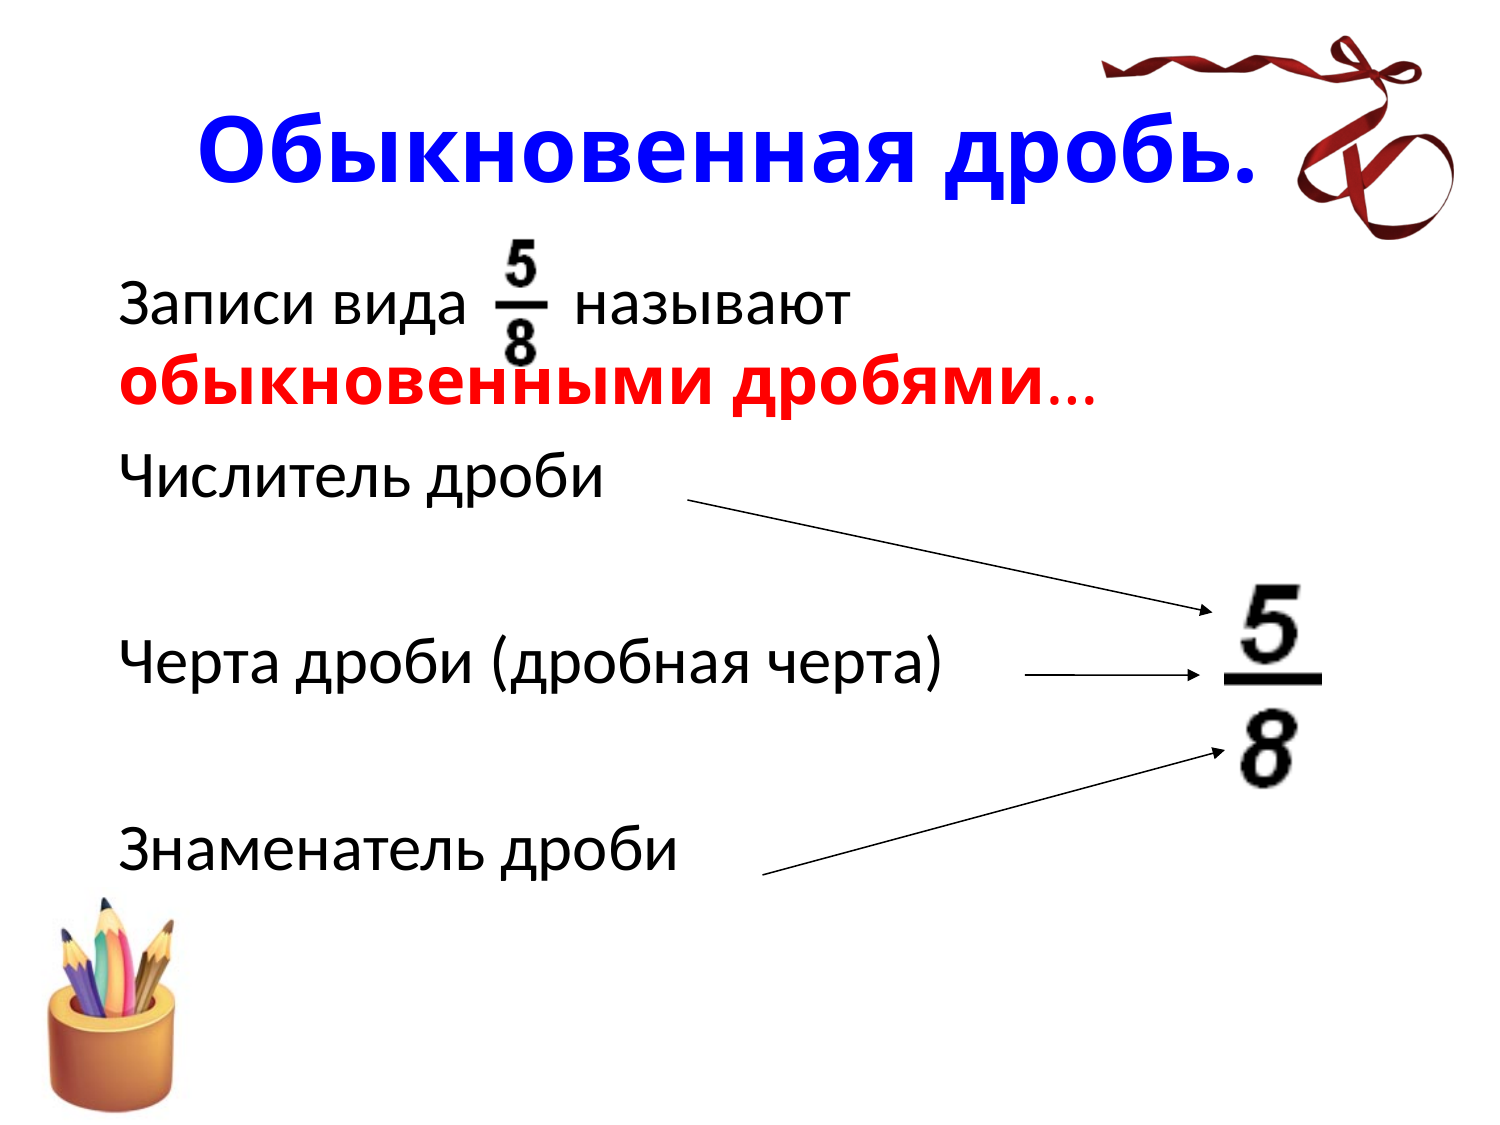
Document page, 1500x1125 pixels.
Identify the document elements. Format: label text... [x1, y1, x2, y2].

text_box [762, 747, 1219, 876]
picture [1102, 0, 1454, 314]
text_box [687, 499, 1213, 616]
text_box [1024, 668, 1201, 682]
picture [1224, 562, 1322, 804]
list Записи вида называют обыкновенными дробями… Числитель дроби Черта дроби (дробная черта) Знаменатель дроби [46, 249, 1465, 993]
picture [491, 234, 550, 369]
title Обыкновенная дробь. [164, 58, 1101, 234]
picture [0, 887, 225, 1125]
